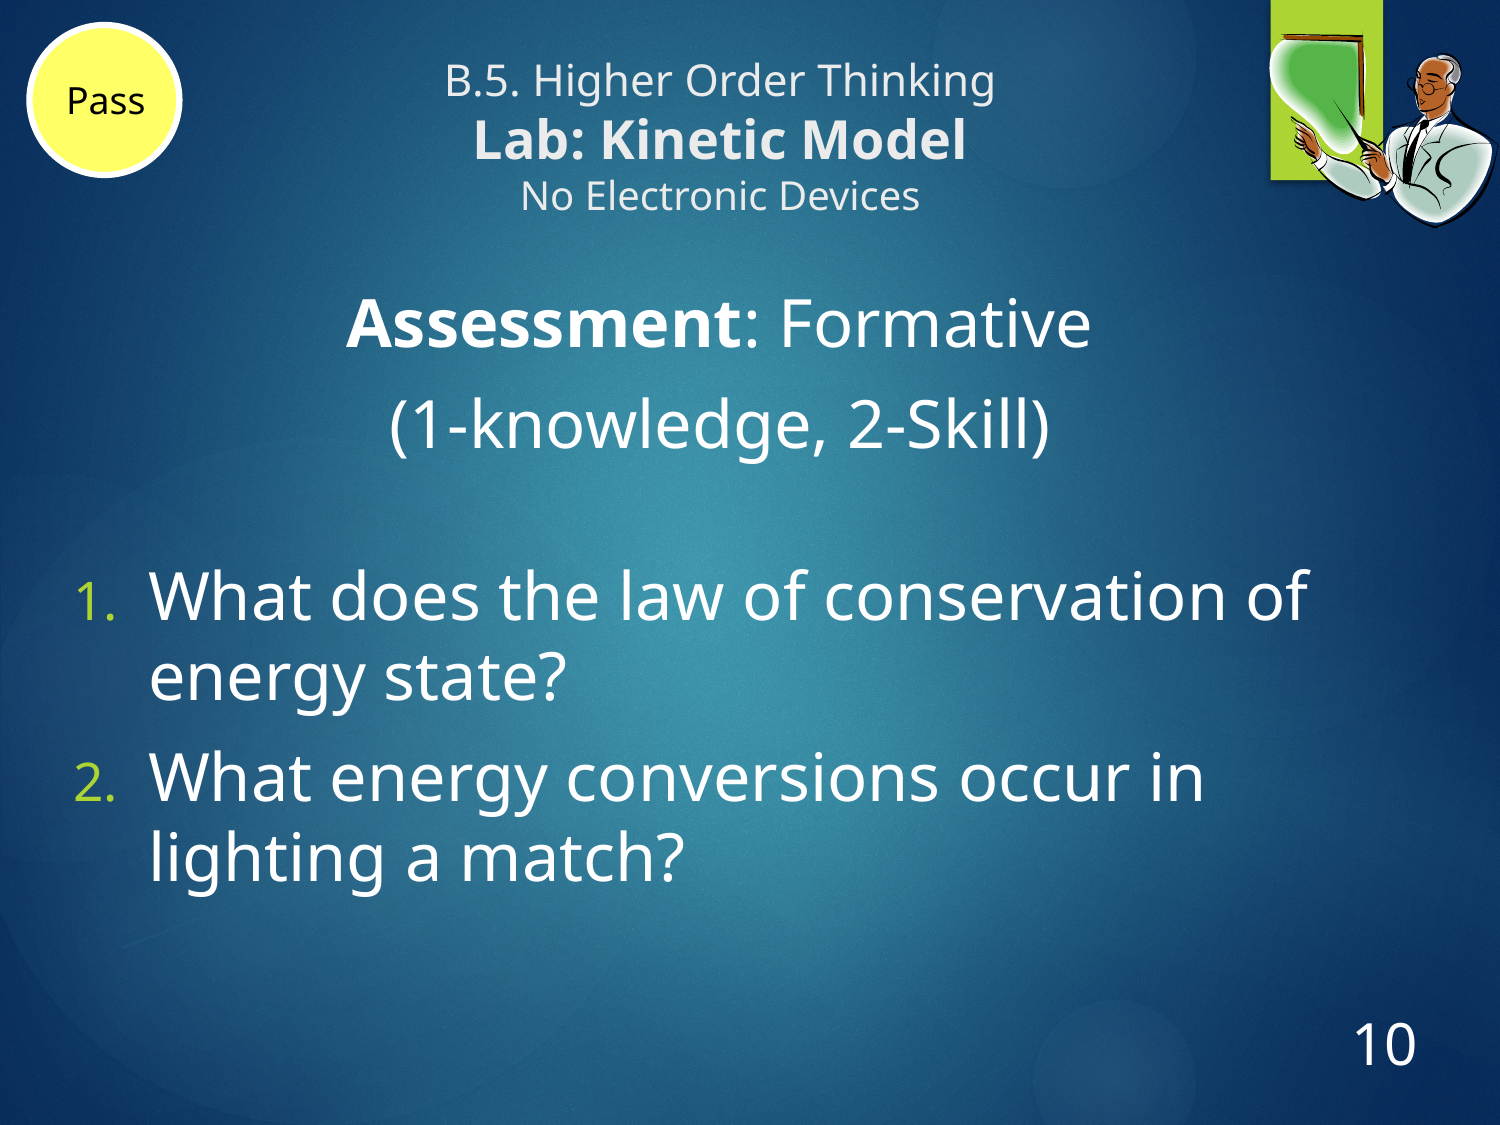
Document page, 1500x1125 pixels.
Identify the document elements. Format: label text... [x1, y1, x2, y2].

picture [1268, 30, 1500, 229]
slide_number 10 [1314, 984, 1455, 1094]
list Assessment: Formative (1-knowledge, 2-Skill) What does the law of conservation of energy state? What energy conversions occur in lighting a match? [58, 273, 1383, 1065]
text_box Pass [29, 24, 180, 175]
title B.5. Higher Order Thinking Lab: Kinetic Model No Electronic Devices [183, 45, 1258, 226]
